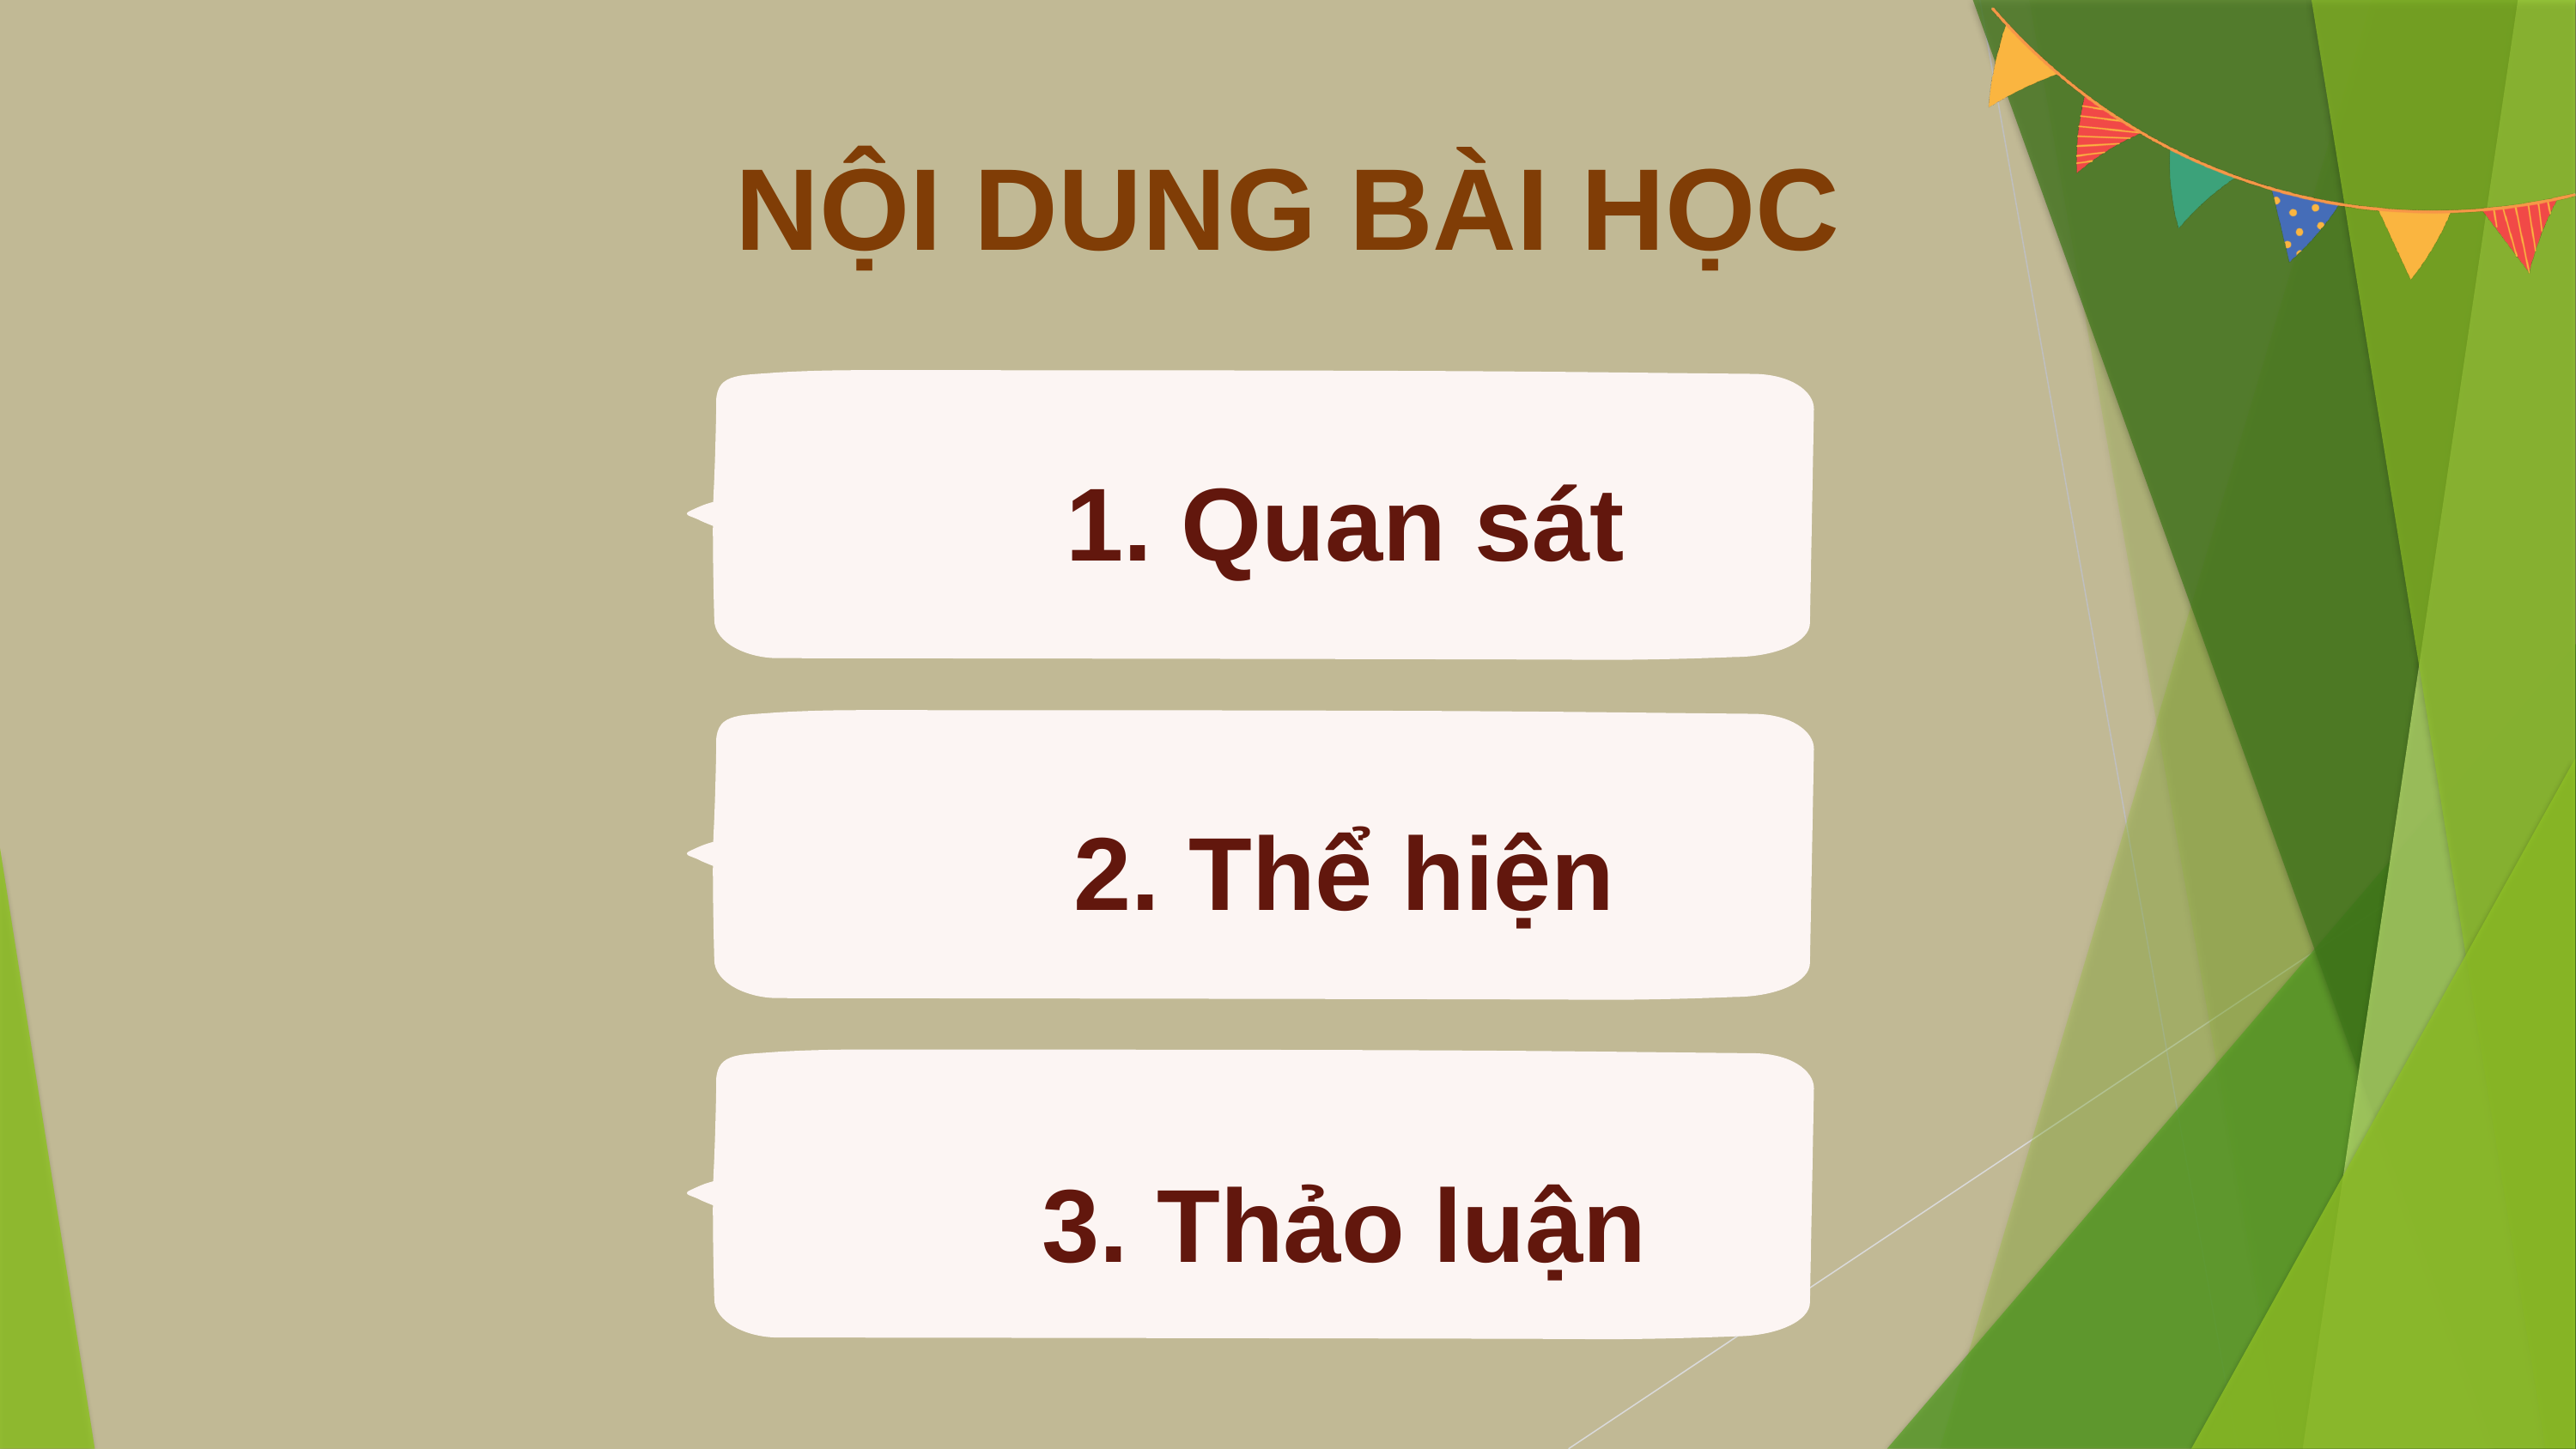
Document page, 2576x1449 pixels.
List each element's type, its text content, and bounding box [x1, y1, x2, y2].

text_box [1104, 630, 1396, 1449]
text_box 2. Thể hiện [1400, 763, 1796, 938]
text_box 3. Thảo luận [892, 1114, 1100, 1289]
text_box NỘI DUNG BÀI HỌC [325, 92, 1101, 274]
picture [1946, 1, 2575, 343]
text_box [1104, 0, 1396, 291]
text_box 3. Thảo luận [1400, 1114, 1796, 1289]
text_box 2. Thể hiện [892, 763, 1100, 938]
text_box NỘI DUNG BÀI HỌC [1399, 92, 2251, 274]
text_box 1. Quan sát [894, 414, 1100, 589]
text_box 1. Quan sát [1400, 414, 1798, 589]
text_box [1104, 291, 1396, 630]
